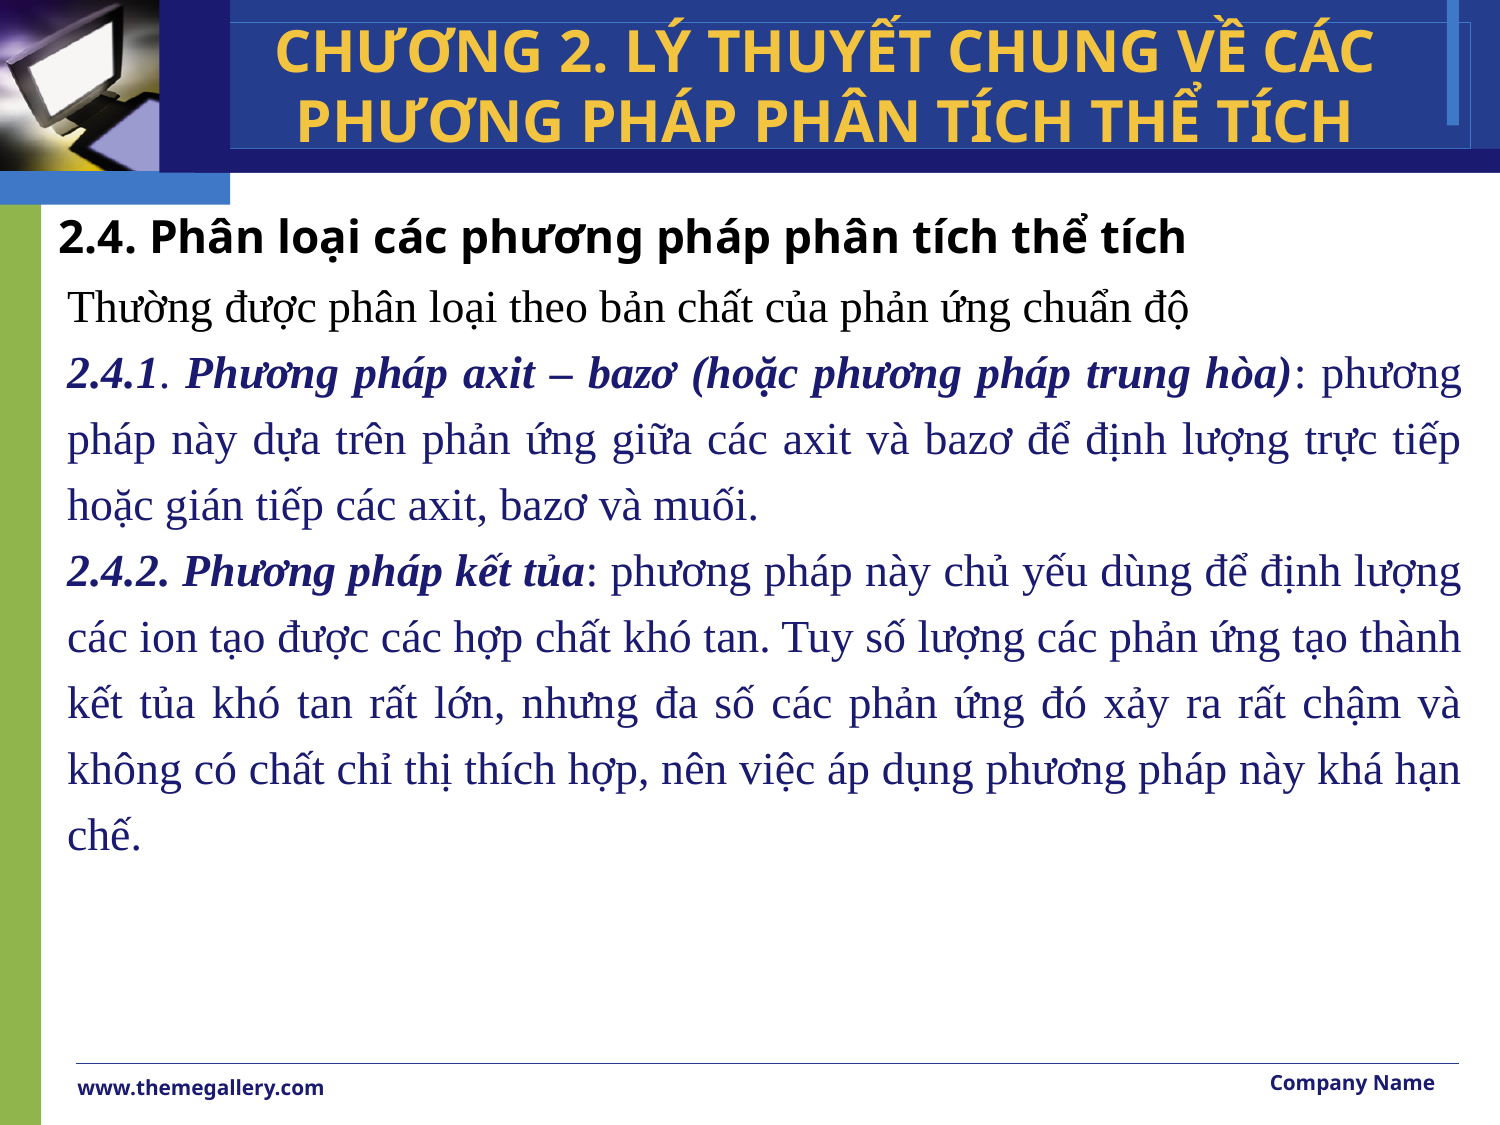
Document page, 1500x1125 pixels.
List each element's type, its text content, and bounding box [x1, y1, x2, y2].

slide_number www.themegallery.com [62, 1067, 475, 1105]
picture [0, 0, 159, 171]
footer Company Name [1149, 1062, 1450, 1100]
text_box CHƯƠNG 2. LÝ THUYẾT CHUNG VỀ CÁC PHƯƠNG PHÁP PHÂN TÍCH THỂ TÍCH [149, 38, 1500, 131]
text_box Thường được phân loại theo bản chất của phản ứng chuẩn độ 2.4.1. Phương pháp axit – bazơ (hoặc phương pháp trung hòa): phương pháp này dựa trên phản ứng giữa các axit và bazơ để định lượng trực tiếp hoặc gián tiếp các axit, bazơ và muối. 2.4.2. Phương pháp kết tủa: phương pháp này chủ yếu dùng để định lượng các ion tạo được các hợp chất khó tan. Tuy số lượng các phản ứng tạo thành kết tủa khó tan rất lớn, nhưng đa số các phản ứng đó xảy ra rất chậm và không có chất chỉ thị thích hợp, nên việc áp dụng phương pháp này khá hạn chế. [52, 258, 1478, 867]
title 2.4. Phân loại các phương pháp phân tích thể tích [43, 201, 1450, 270]
